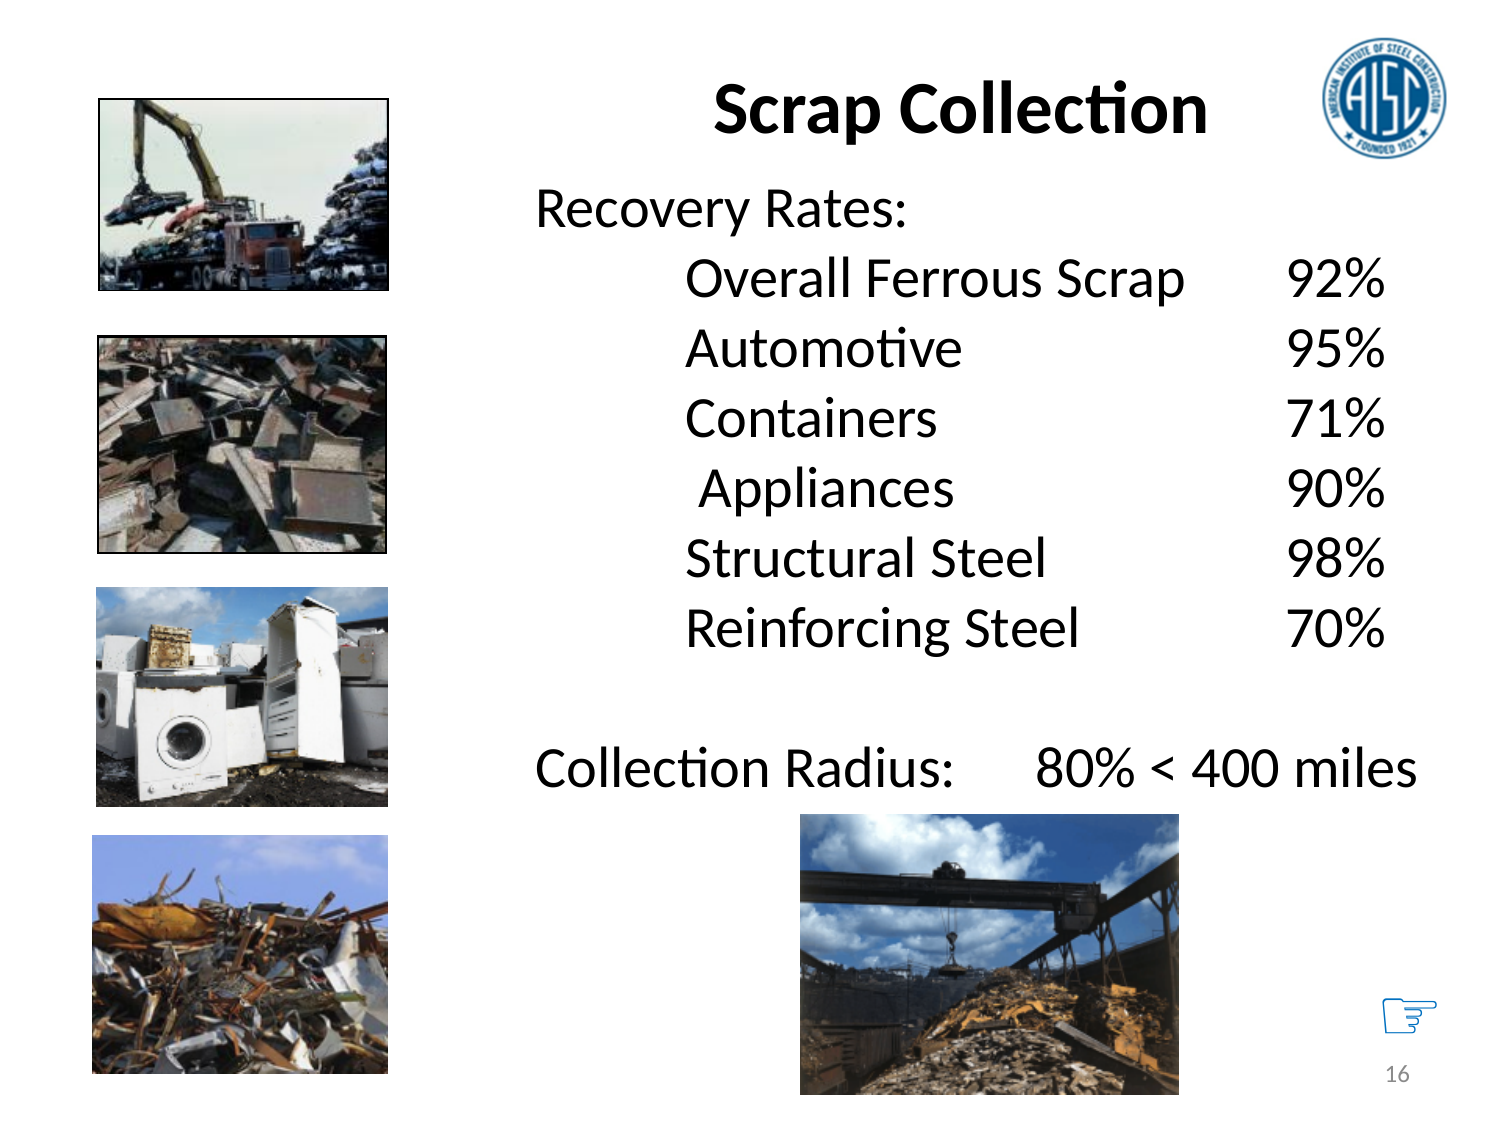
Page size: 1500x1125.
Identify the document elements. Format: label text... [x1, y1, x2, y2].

picture [1299, 24, 1473, 179]
text_box Scrap Collection [520, 51, 1404, 157]
picture [96, 587, 388, 808]
picture [98, 337, 385, 552]
text_box Recovery Rates: Overall Ferrous Scrap 92% Automotive 95% Containers 71% Appliances 90% Structural Steel 98% Reinforcing Steel 70% Collection Radius: 80% < 400 miles [520, 161, 1459, 957]
picture [92, 835, 388, 1074]
picture [99, 99, 388, 291]
text_box ☞ [1361, 959, 1459, 1065]
slide_number 16 [1074, 1042, 1425, 1103]
picture [799, 814, 1179, 1095]
